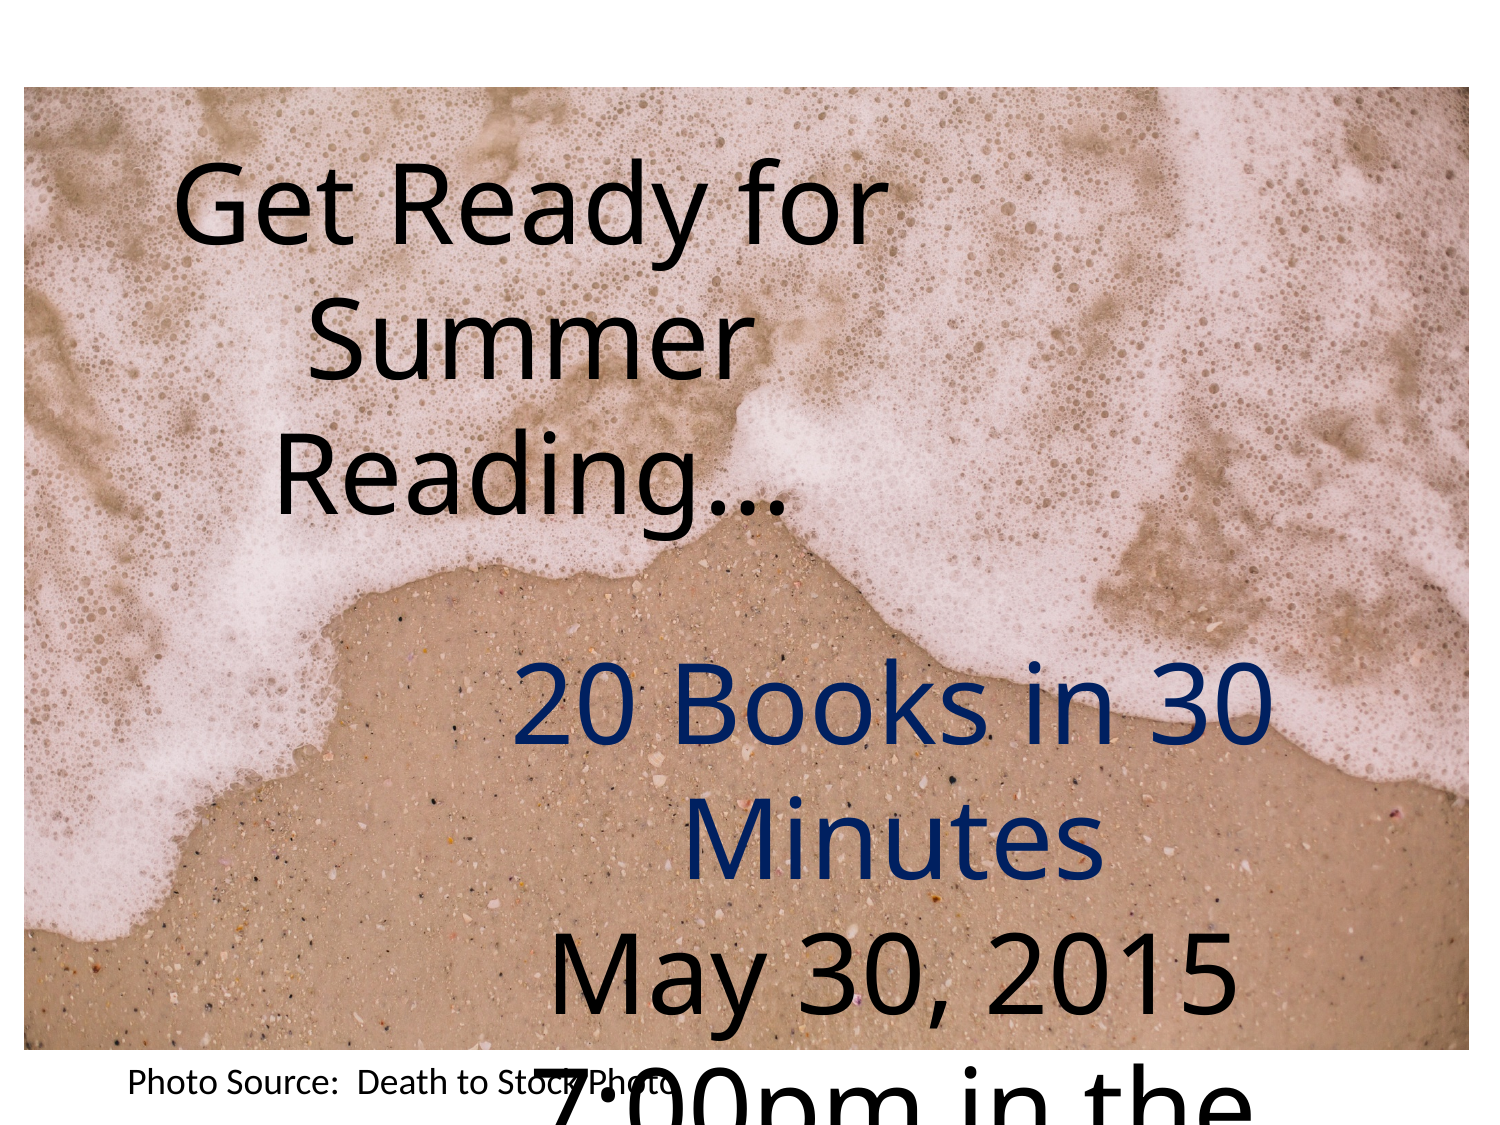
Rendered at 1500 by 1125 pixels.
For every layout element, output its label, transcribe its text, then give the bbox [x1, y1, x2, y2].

text_box 20 Books in 30 Minutes May 30, 2015 7:00pm in the program room [425, 1110, 1363, 1125]
picture [24, 87, 1470, 1051]
text_box Photo Source: Death to Stock Photo [112, 1057, 1450, 1110]
